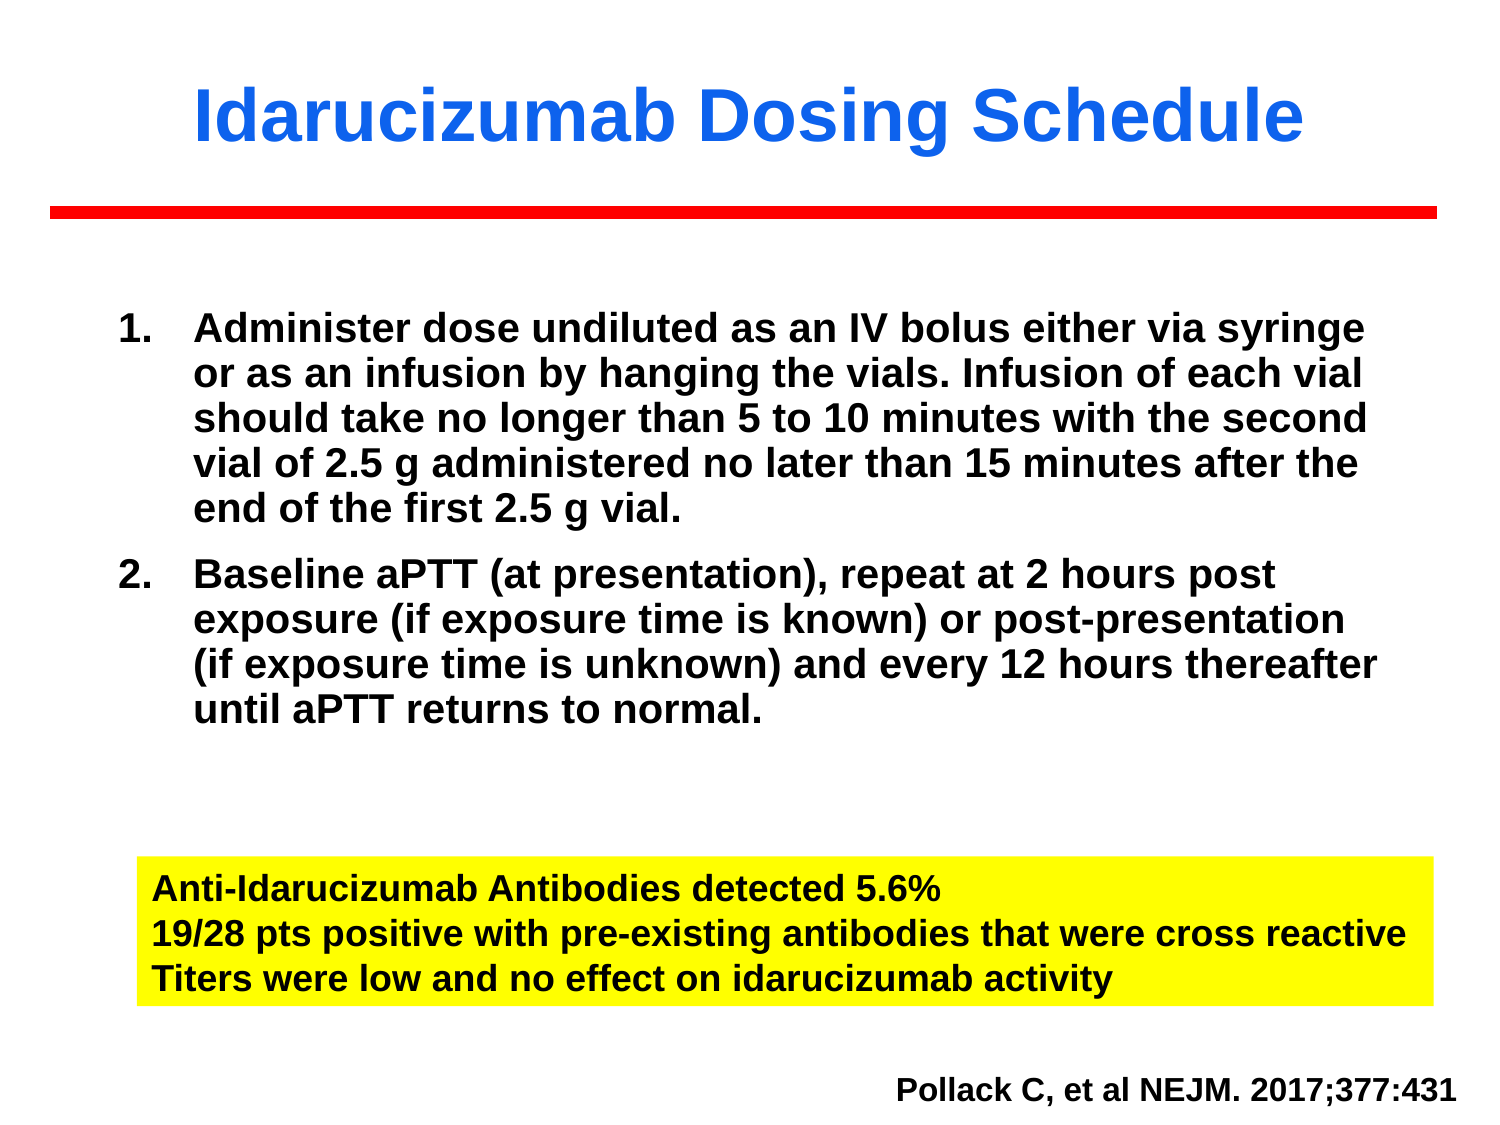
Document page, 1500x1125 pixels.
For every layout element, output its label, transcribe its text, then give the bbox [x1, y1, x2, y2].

title Idarucizumab Dosing Schedule [108, 219, 1392, 230]
text_box Pollack C, et al NEJM. 2017;377:431 [880, 1060, 1473, 1116]
title Idarucizumab Dosing Schedule [108, 4, 1392, 206]
list Administer dose undiluted as an IV bolus either via syringe or as an infusion by hanging the vials. Infusion of each vial should take no longer than 5 to 10 minutes with the second vial of 2.5 g administered no later than 15 minutes after the end of the first 2.5 g vial. Baseline aPTT (at presentation), repeat at 2 hours post exposure (if exposure time is known) or post-presentation (if exposure time is unknown) and every 12 hours thereafter until aPTT returns to normal. [103, 299, 1397, 1014]
text_box Anti-Idarucizumab Antibodies detected 5.6% 19/28 pts positive with pre-existing antibodies that were cross reactive Titers were low and no effect on idarucizumab activity [136, 856, 1434, 1007]
